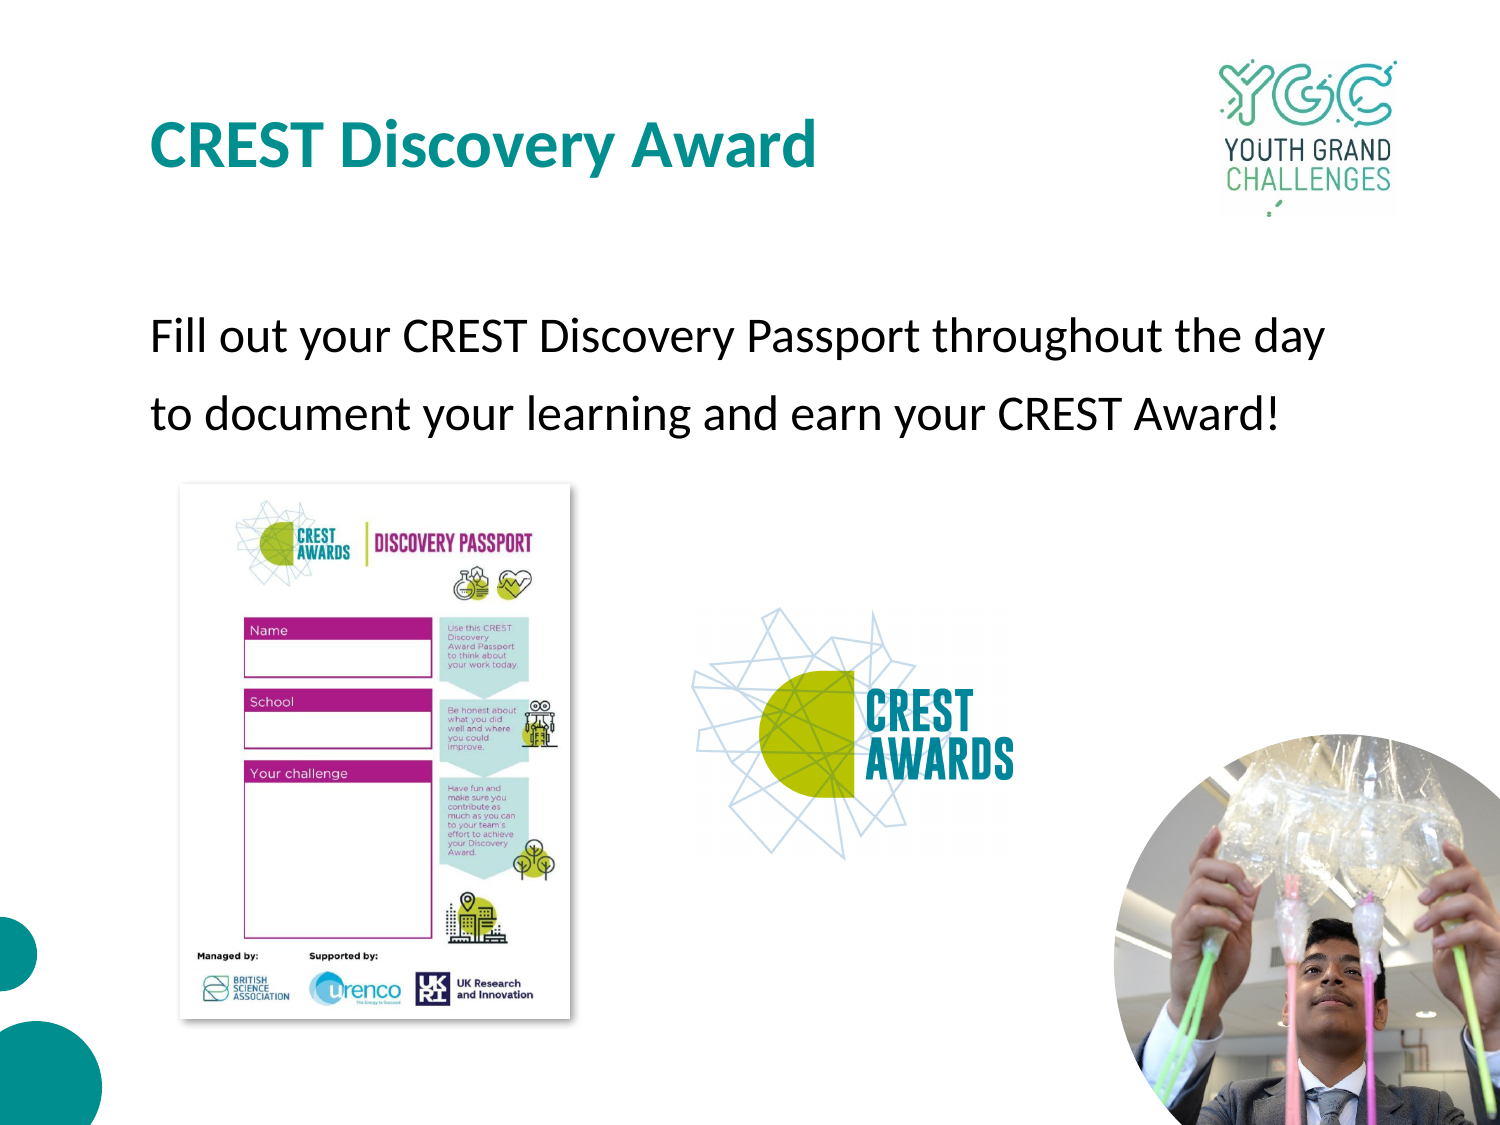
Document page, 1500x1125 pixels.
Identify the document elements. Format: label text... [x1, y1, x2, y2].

picture [691, 607, 1013, 861]
list Fill out your CREST Discovery Passport throughout the day to document your learning and earn your CREST Award! [135, 277, 1387, 451]
picture [1353, 59, 1397, 217]
text_box [0, 915, 39, 993]
picture [180, 484, 570, 1019]
text_box [1112, 733, 1500, 1125]
title CREST Discovery Award [135, 59, 1353, 232]
text_box [0, 1020, 104, 1125]
